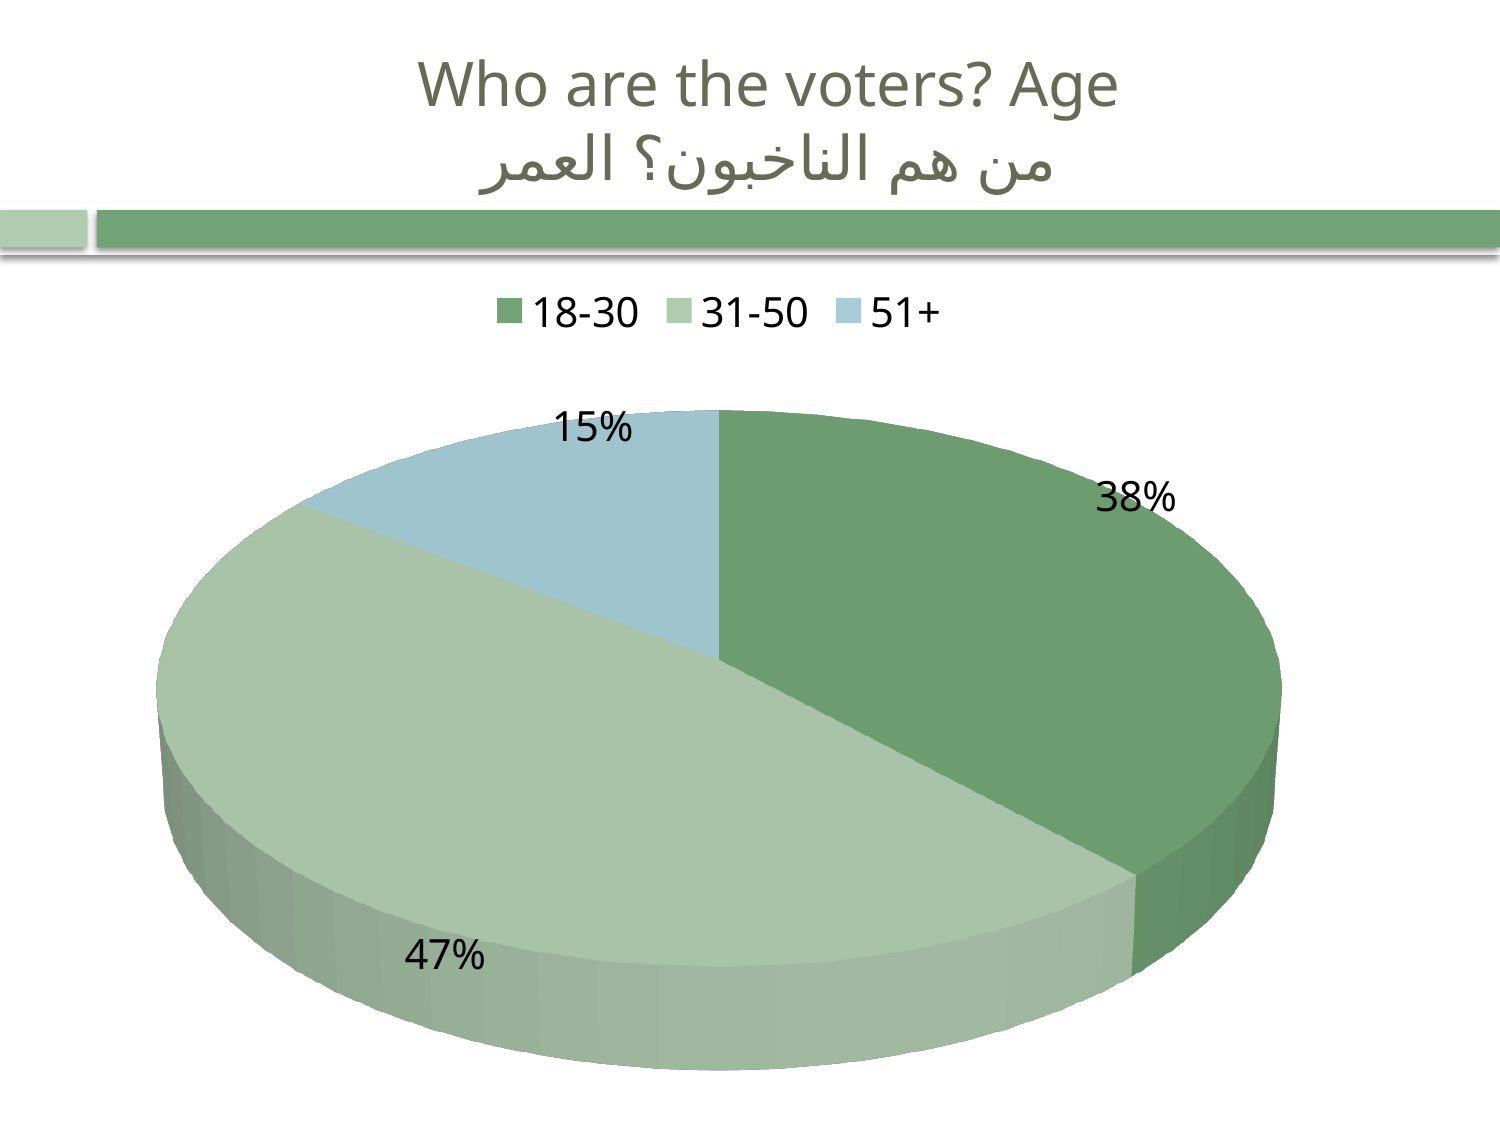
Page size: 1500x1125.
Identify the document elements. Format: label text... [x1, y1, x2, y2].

chart [0, 262, 1439, 1088]
title Who are the voters? Age من هم الناخبون؟ العمر [100, 37, 1438, 200]
